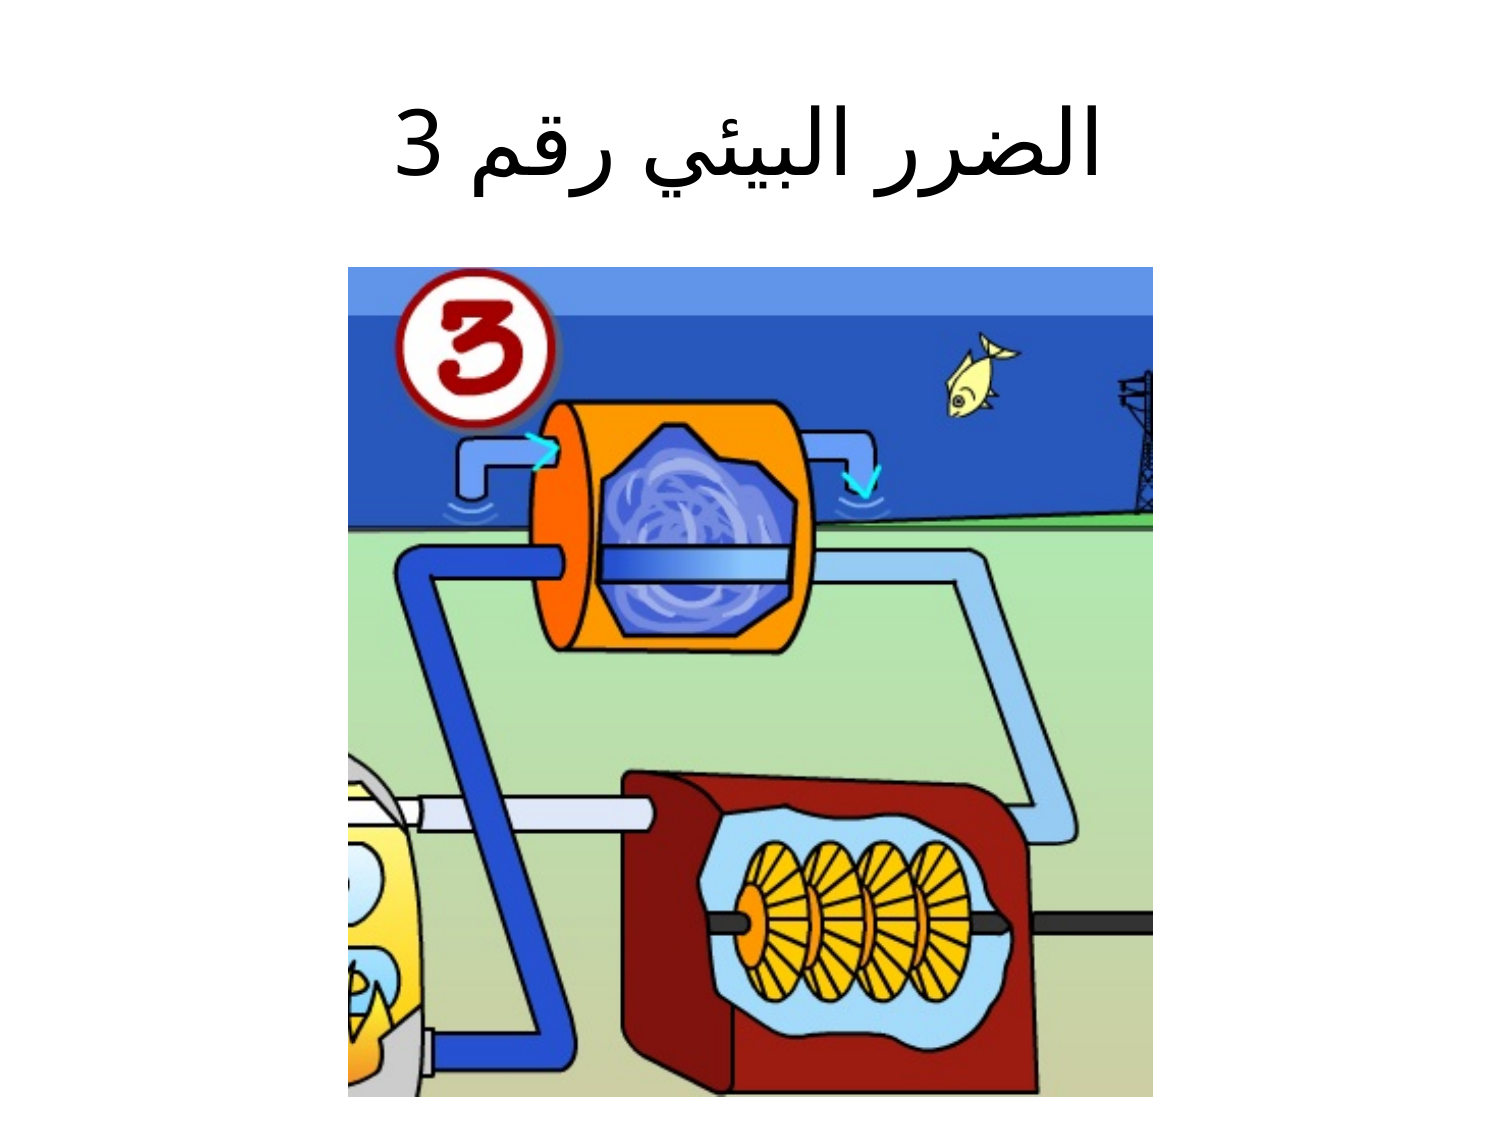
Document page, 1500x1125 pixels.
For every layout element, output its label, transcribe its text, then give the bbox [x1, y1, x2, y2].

title الضرر البيئي رقم 3 [75, 45, 1425, 233]
picture [348, 266, 1154, 1097]
